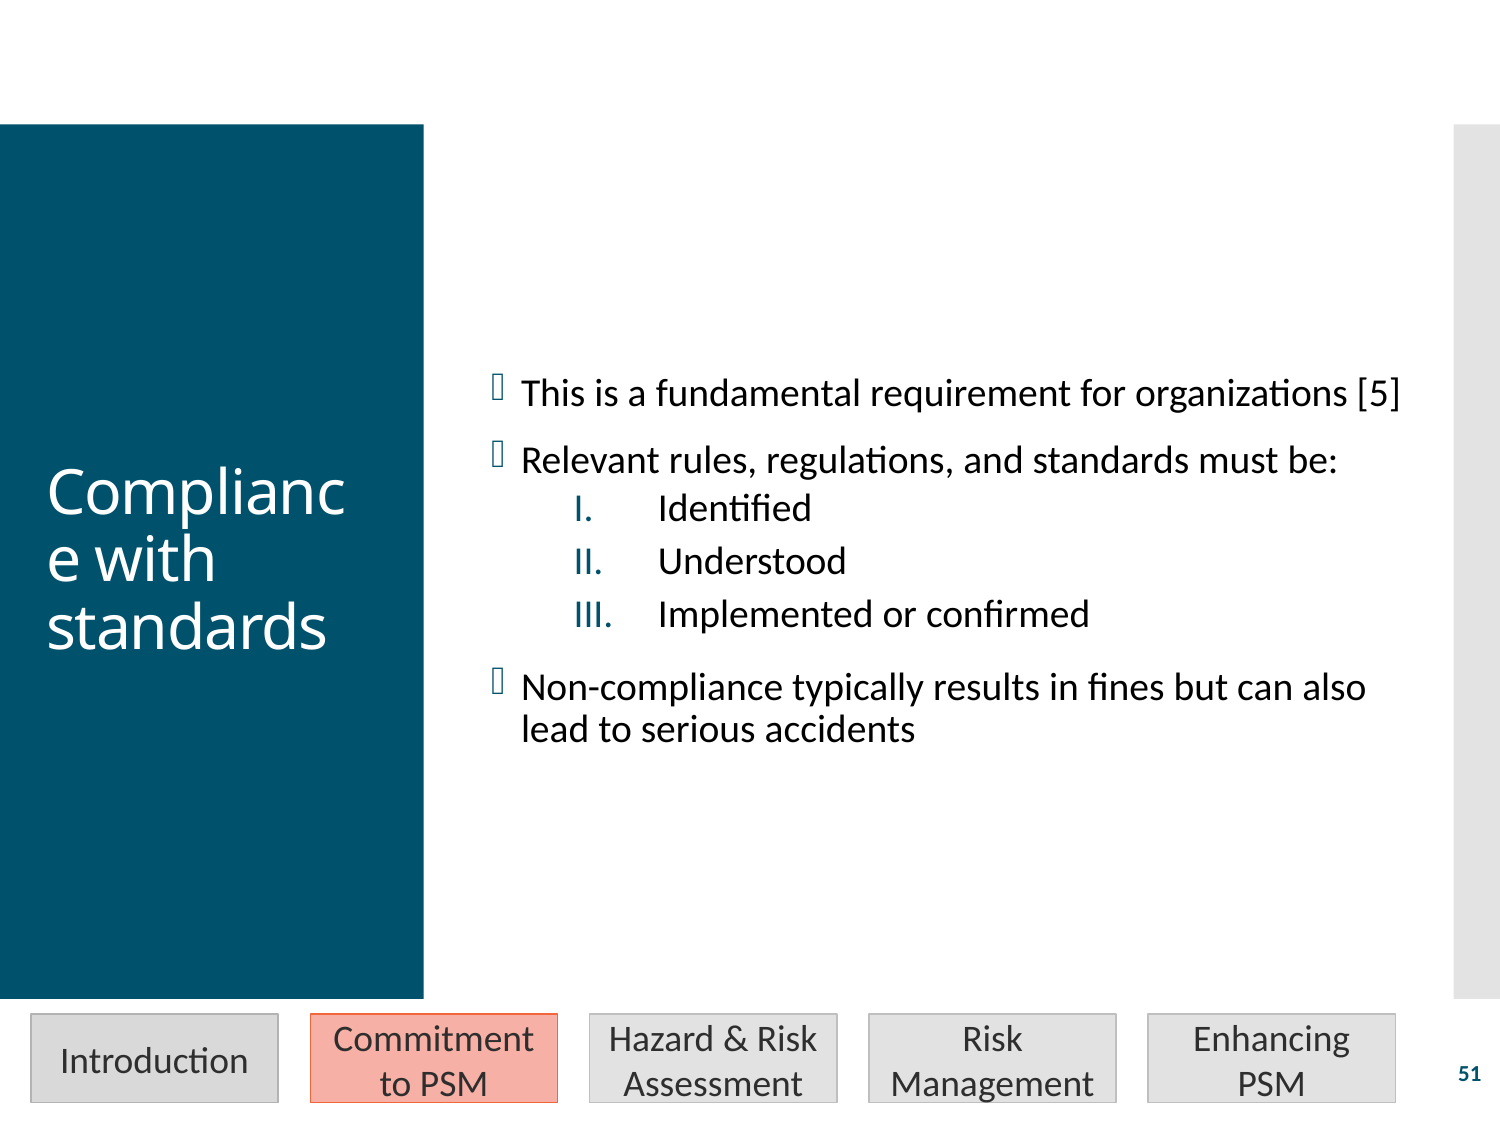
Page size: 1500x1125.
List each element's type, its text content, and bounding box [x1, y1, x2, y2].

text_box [30, 1013, 1396, 1103]
list This is a fundamental requirement for organizations [5] Relevant rules, regulations, and standards must be: Identified Understood Implemented or confirmed Non-compliance typically results in fines but can also lead to serious accidents [476, 141, 1447, 982]
title Compliance with standards [31, 184, 394, 940]
slide_number 51 [1396, 1042, 1497, 1103]
